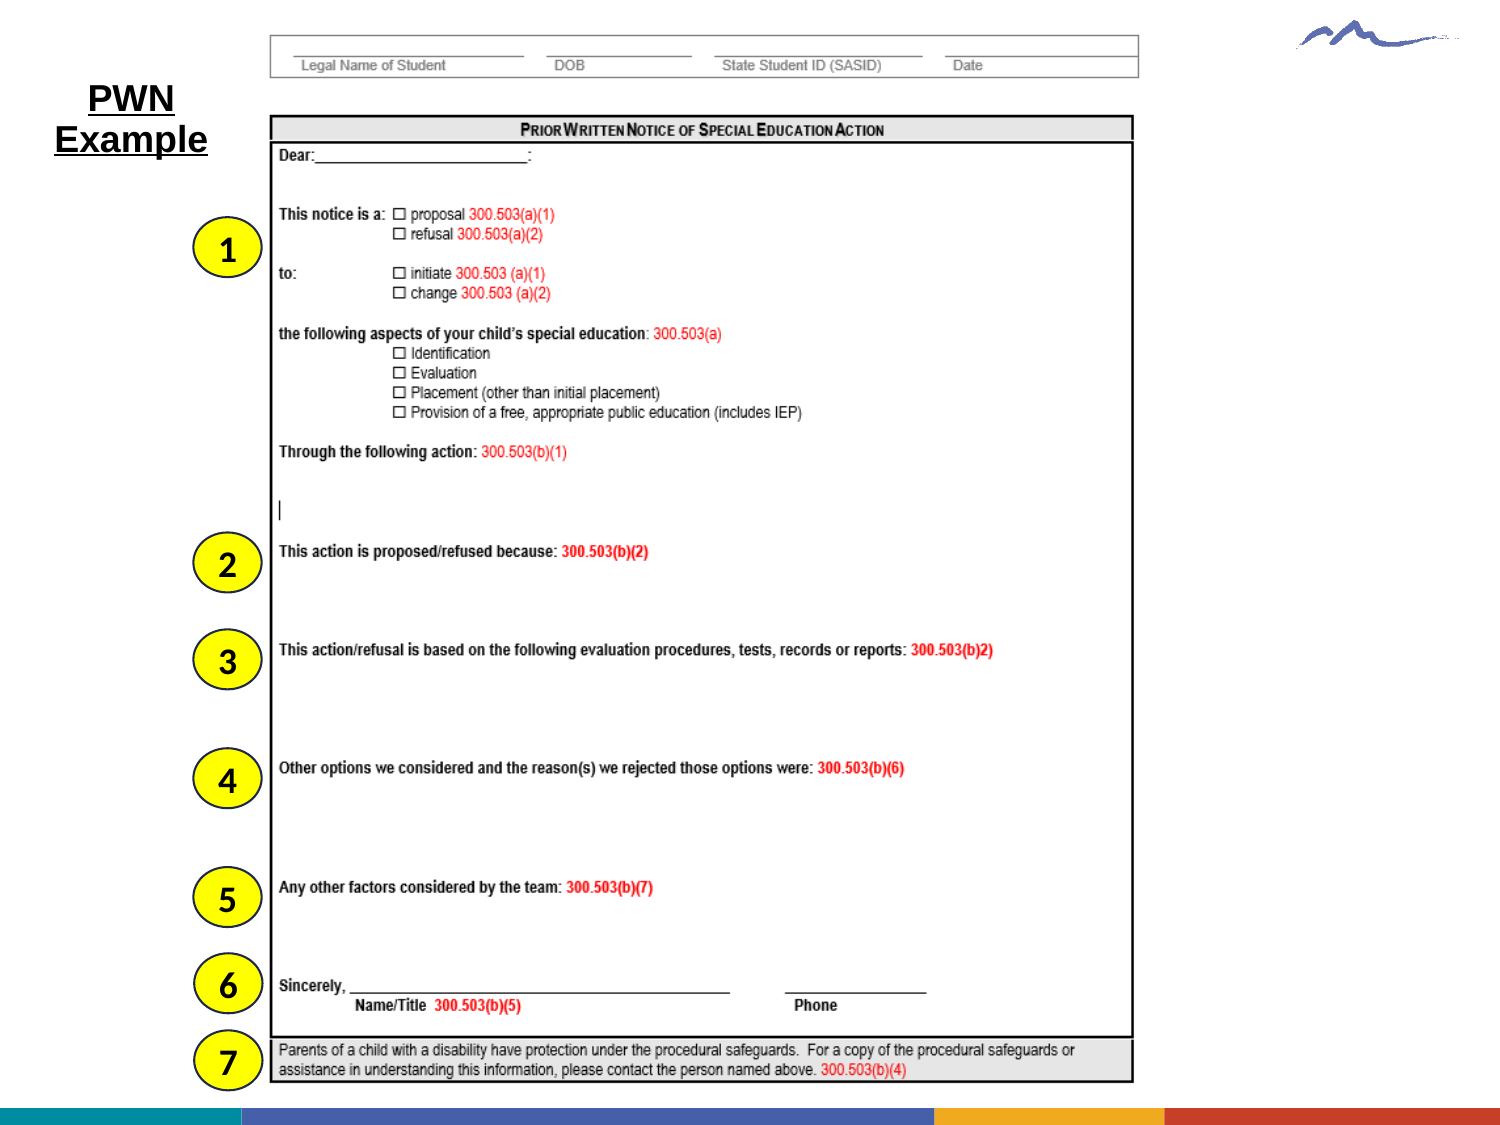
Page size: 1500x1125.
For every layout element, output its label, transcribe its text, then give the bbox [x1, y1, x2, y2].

text_box 6 [193, 952, 244, 1015]
title PWN Example [17, 59, 244, 180]
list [244, 14, 1155, 1091]
text_box 1 [192, 216, 244, 279]
text_box 2 [192, 531, 244, 594]
text_box 3 [192, 628, 244, 691]
picture [1296, 20, 1459, 49]
text_box 5 [192, 866, 244, 929]
text_box 4 [192, 747, 244, 810]
text_box 7 [193, 1029, 244, 1092]
